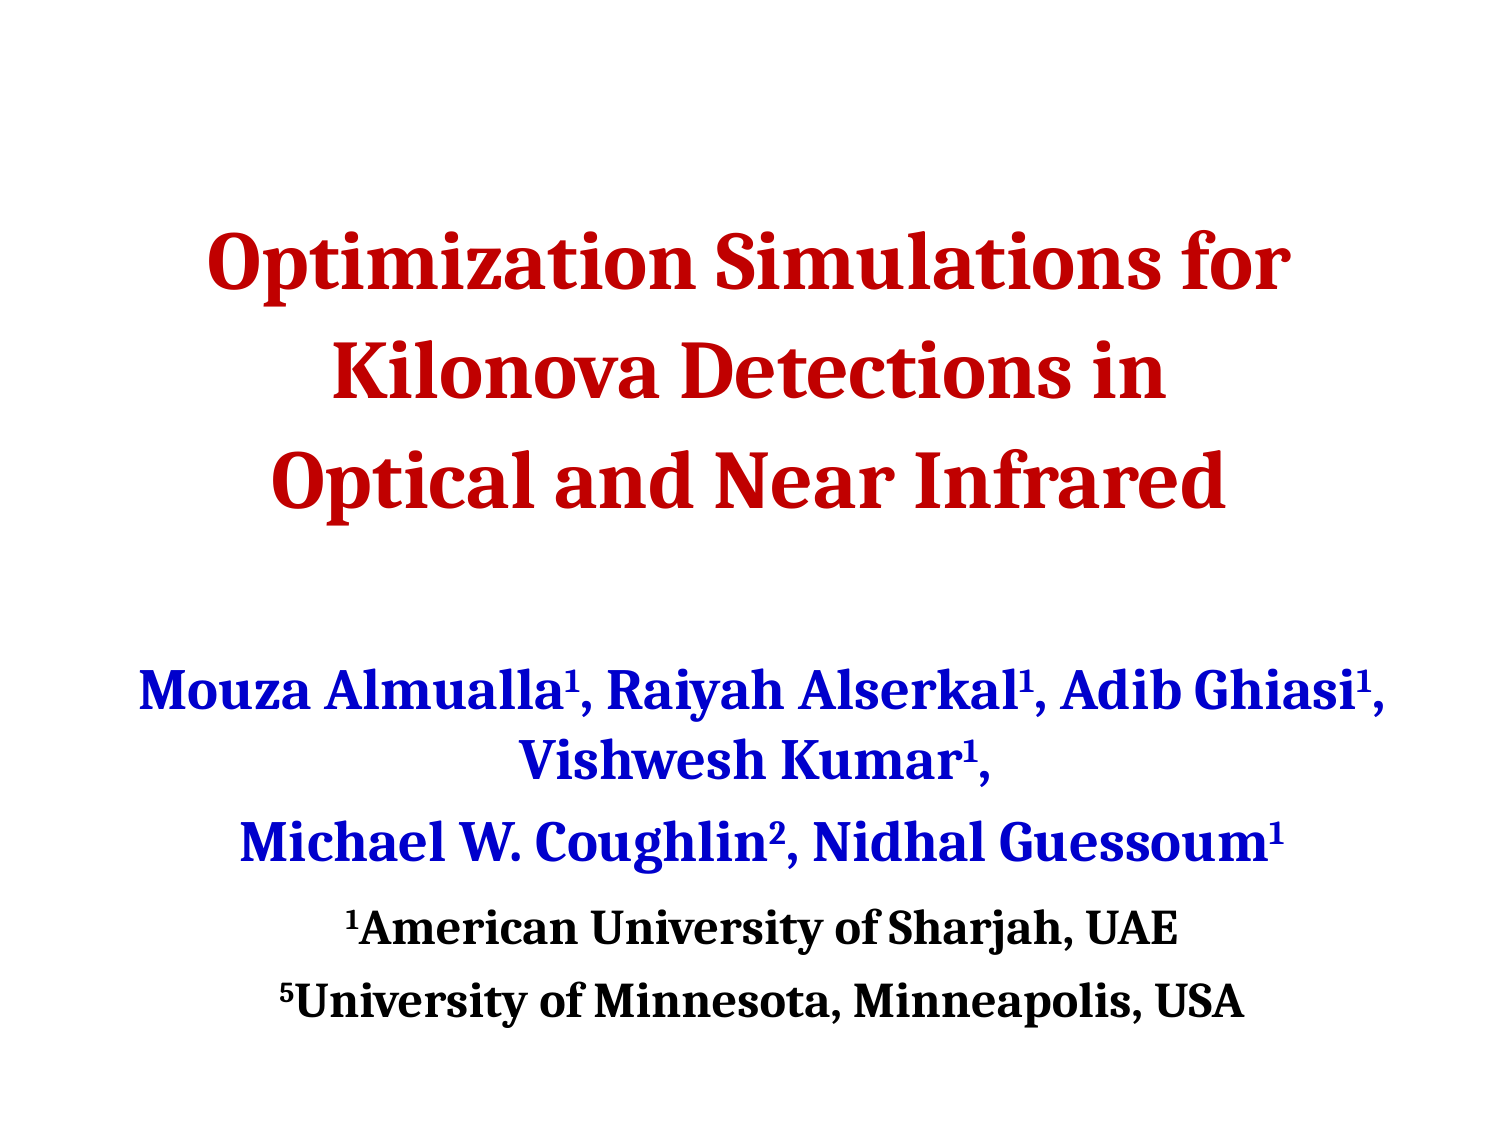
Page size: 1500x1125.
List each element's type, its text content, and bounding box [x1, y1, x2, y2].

subtitle Mouza Almualla1, Raiyah Alserkal1, Adib Ghiasi1, Vishwesh Kumar1, Michael W. Coughlin2, Nidhal Guessoum1 1American University of Sharjah, UAE 5University of Minnesota, Minneapolis, USA [99, 643, 1425, 1057]
title Optimization Simulations for Kilonova Detections in Optical and Near Infrared [187, 184, 1313, 534]
